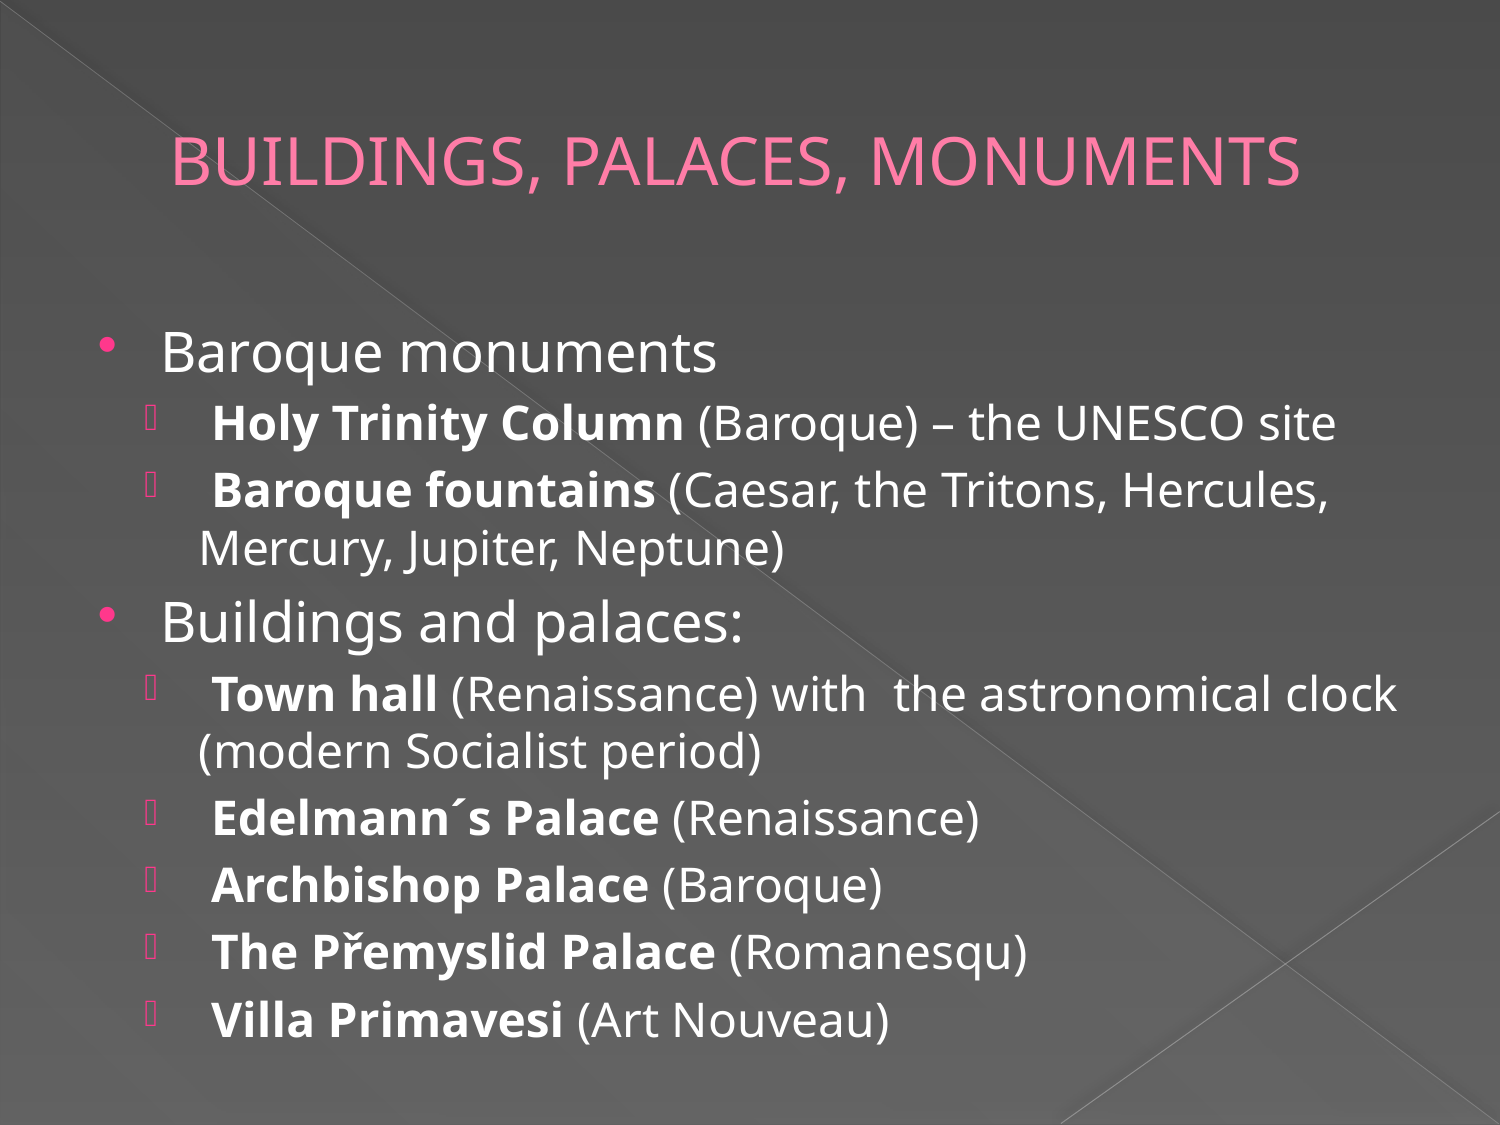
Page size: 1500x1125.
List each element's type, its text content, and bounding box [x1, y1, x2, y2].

title BUILDINGS, PALACES, MONUMENTS [75, 43, 1425, 274]
list Baroque monuments Holy Trinity Column (Baroque) – the UNESCO site Baroque fountains (Caesar, the Tritons, Hercules, Mercury, Jupiter, Neptune) Buildings and palaces: Town hall (Renaissance) with the astronomical clock (modern Socialist period) Edelmann´s Palace (Renaissance) Archbishop Palace (Baroque) The Přemyslid Palace (Romanesqu) Villa Primavesi (Art Nouveau) [75, 308, 1425, 1059]
